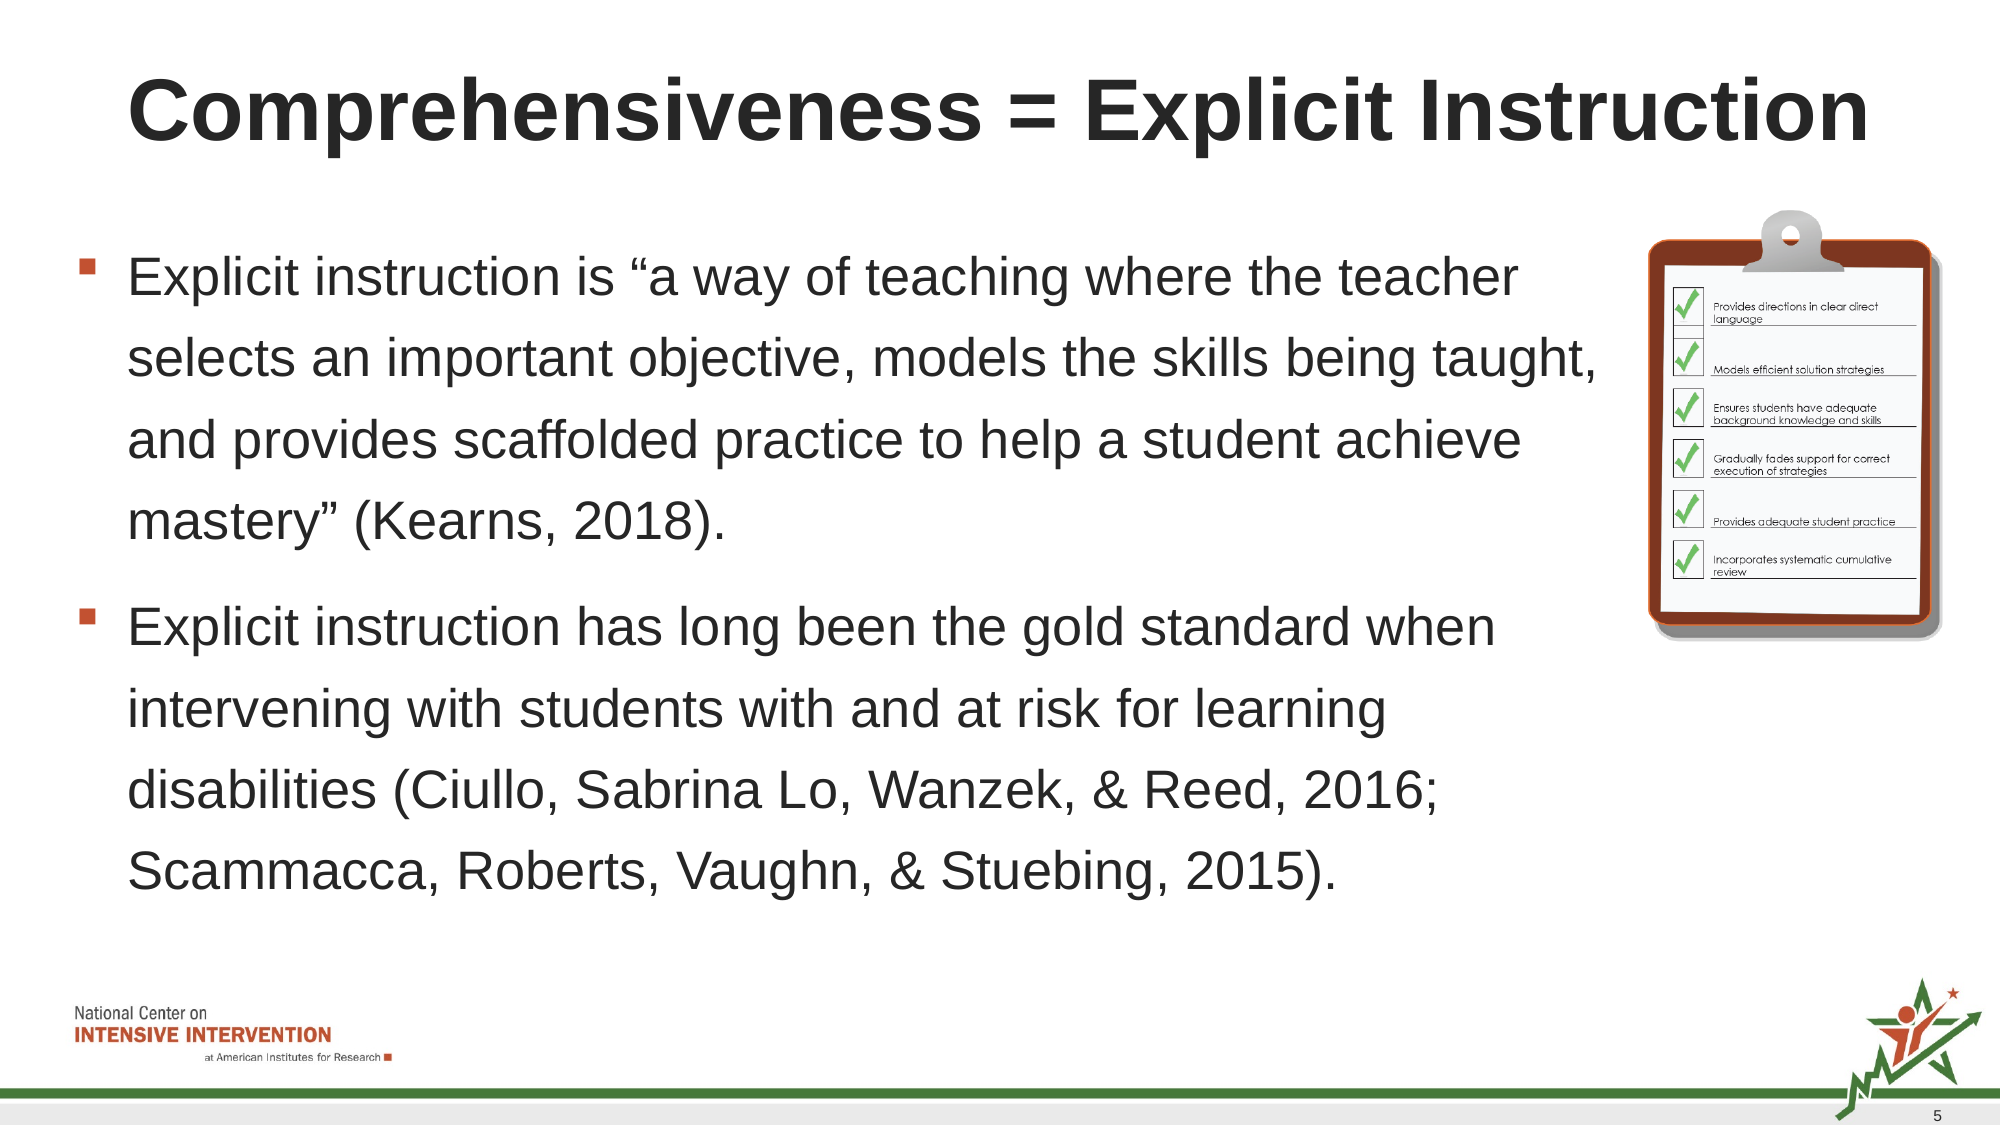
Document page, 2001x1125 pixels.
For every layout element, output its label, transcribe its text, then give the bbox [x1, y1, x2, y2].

picture [0, 0, 2000, 1125]
list Explicit instruction is “a way of teaching where the teacher selects an important objective, models the skills being taught, and provides scaffolded practice to help a student achieve mastery” (Kearns, 2018). Explicit instruction has long been the gold standard when intervening with students with and at risk for learning disabilities (Ciullo, Sabrina Lo, Wanzek, & Reed, 2016; Scammacca, Roberts, Vaughn, & Stuebing, 2015). [75, 224, 1628, 938]
title Comprehensiveness = Explicit Instruction [75, 0, 1925, 210]
slide_number 57 [1933, 1106, 1951, 1125]
